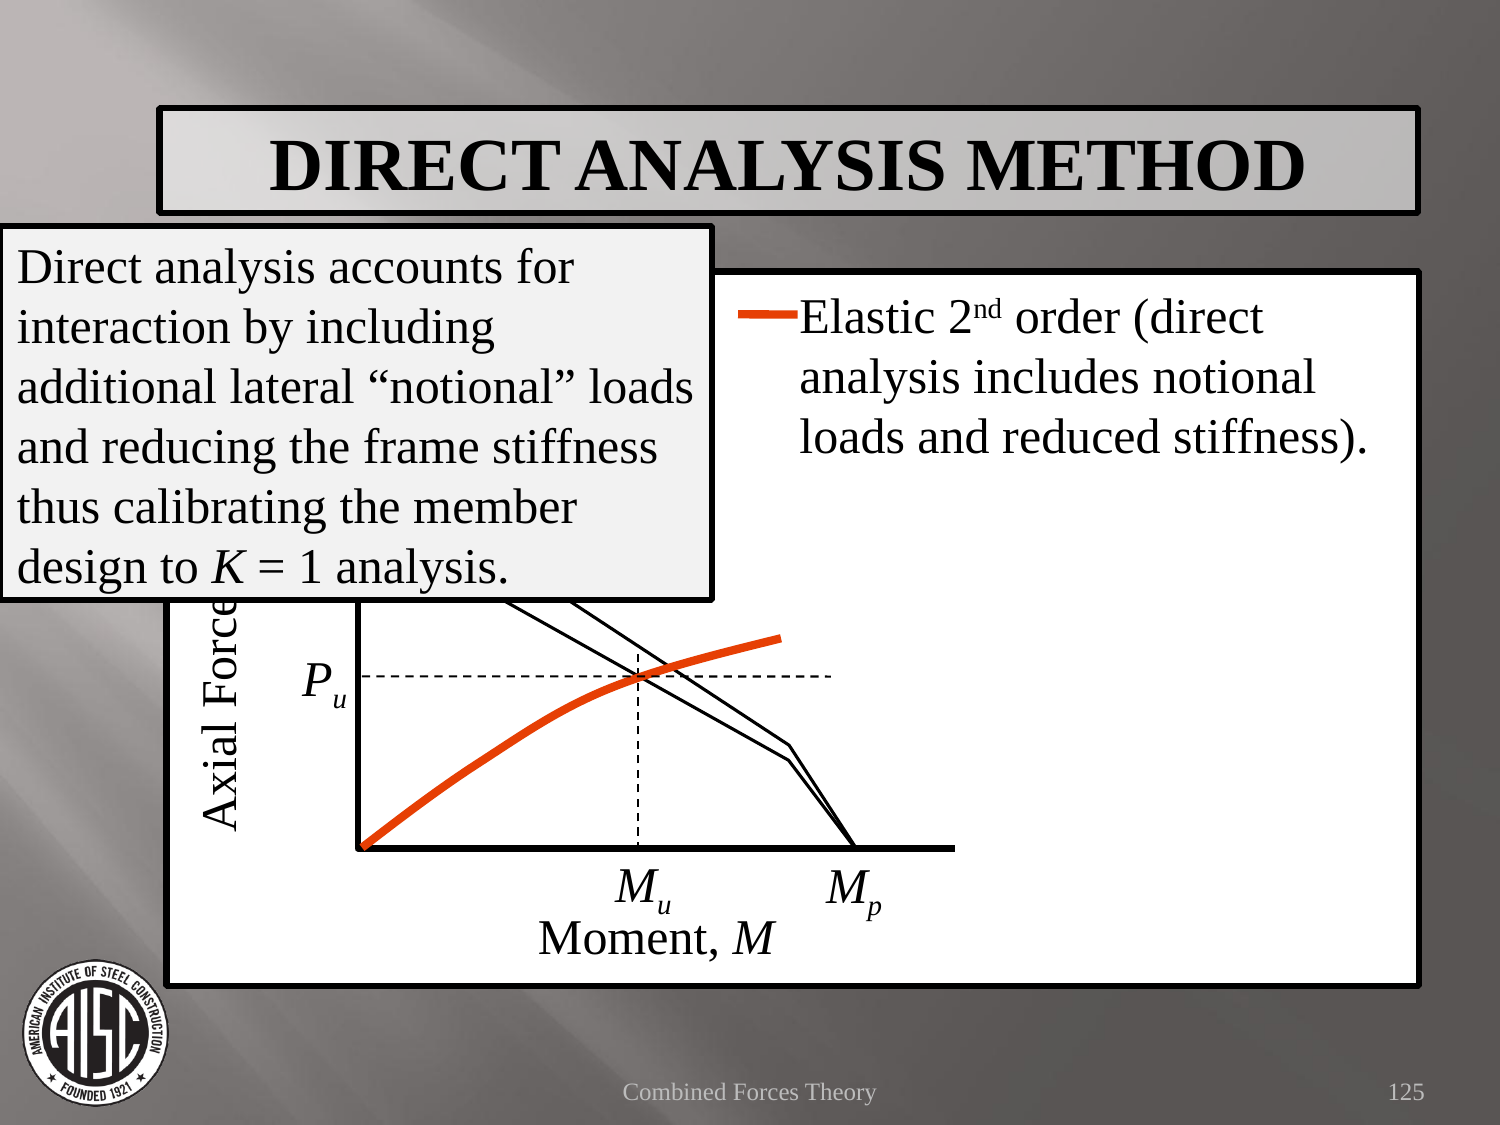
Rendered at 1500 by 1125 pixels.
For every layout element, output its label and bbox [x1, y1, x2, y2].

picture [0, 0, 1500, 1125]
text_box [1299, 1052, 1425, 1113]
text_box [0, 225, 1419, 986]
footer [512, 1052, 988, 1113]
text_box [159, 108, 1419, 213]
